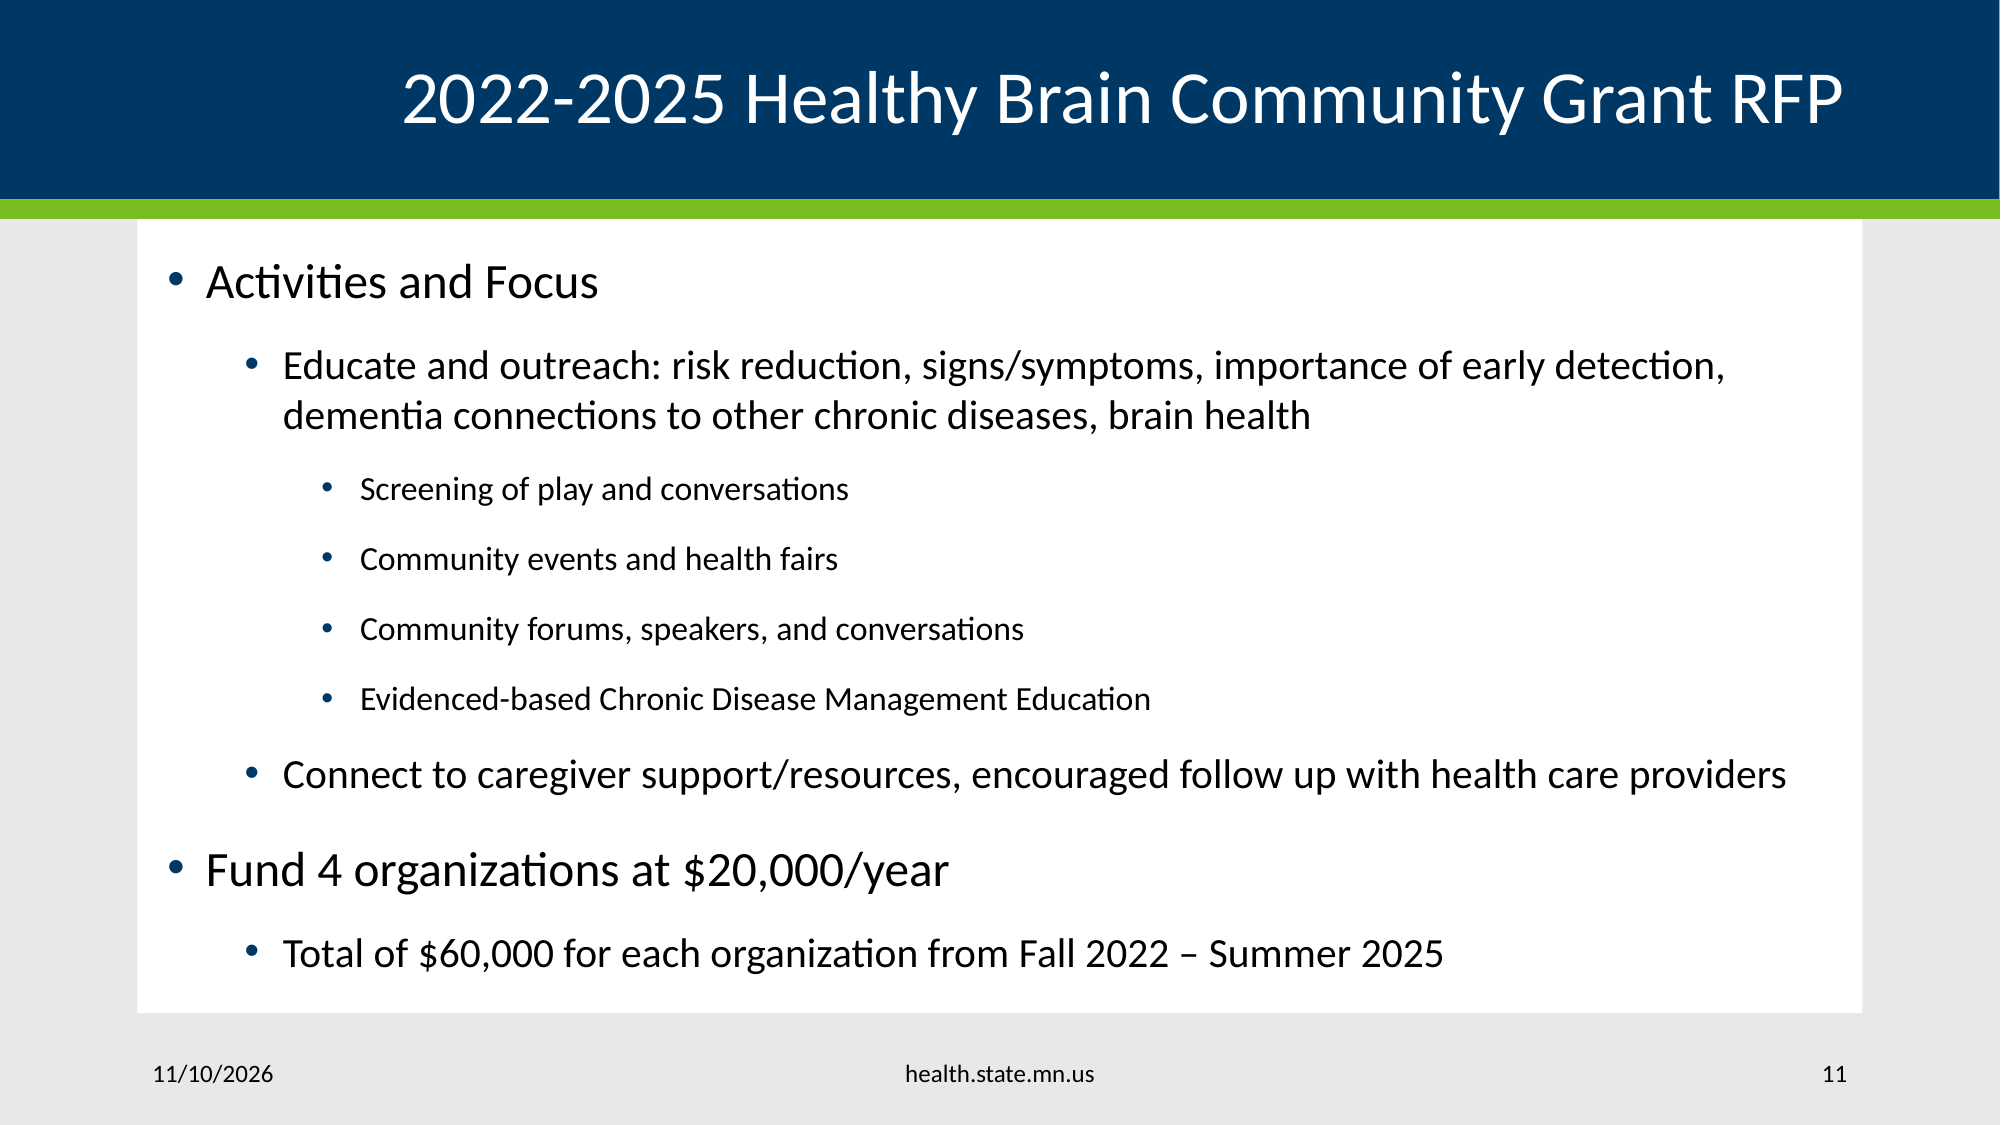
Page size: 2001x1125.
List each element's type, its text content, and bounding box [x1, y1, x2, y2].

slide_number 11 [1622, 1042, 1863, 1103]
title 2022-2025 Healthy Brain Community Grant RFP [137, 0, 1863, 200]
list Activities and Focus Educate and outreach: risk reduction, signs/symptoms, importance of early detection, dementia connections to other chronic diseases, brain health Screening of play and conversations Community events and health fairs Community forums, speakers, and conversations Evidenced-based Chronic Disease Management Education Connect to caregiver support/resources, encouraged follow up with health care providers Fund 4 organizations at $20,000/year Total of $60,000 for each organization from Fall 2022 – Summer 2025 [137, 219, 1863, 1014]
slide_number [137, 1042, 361, 1103]
footer health.state.mn.us [541, 1042, 1459, 1103]
